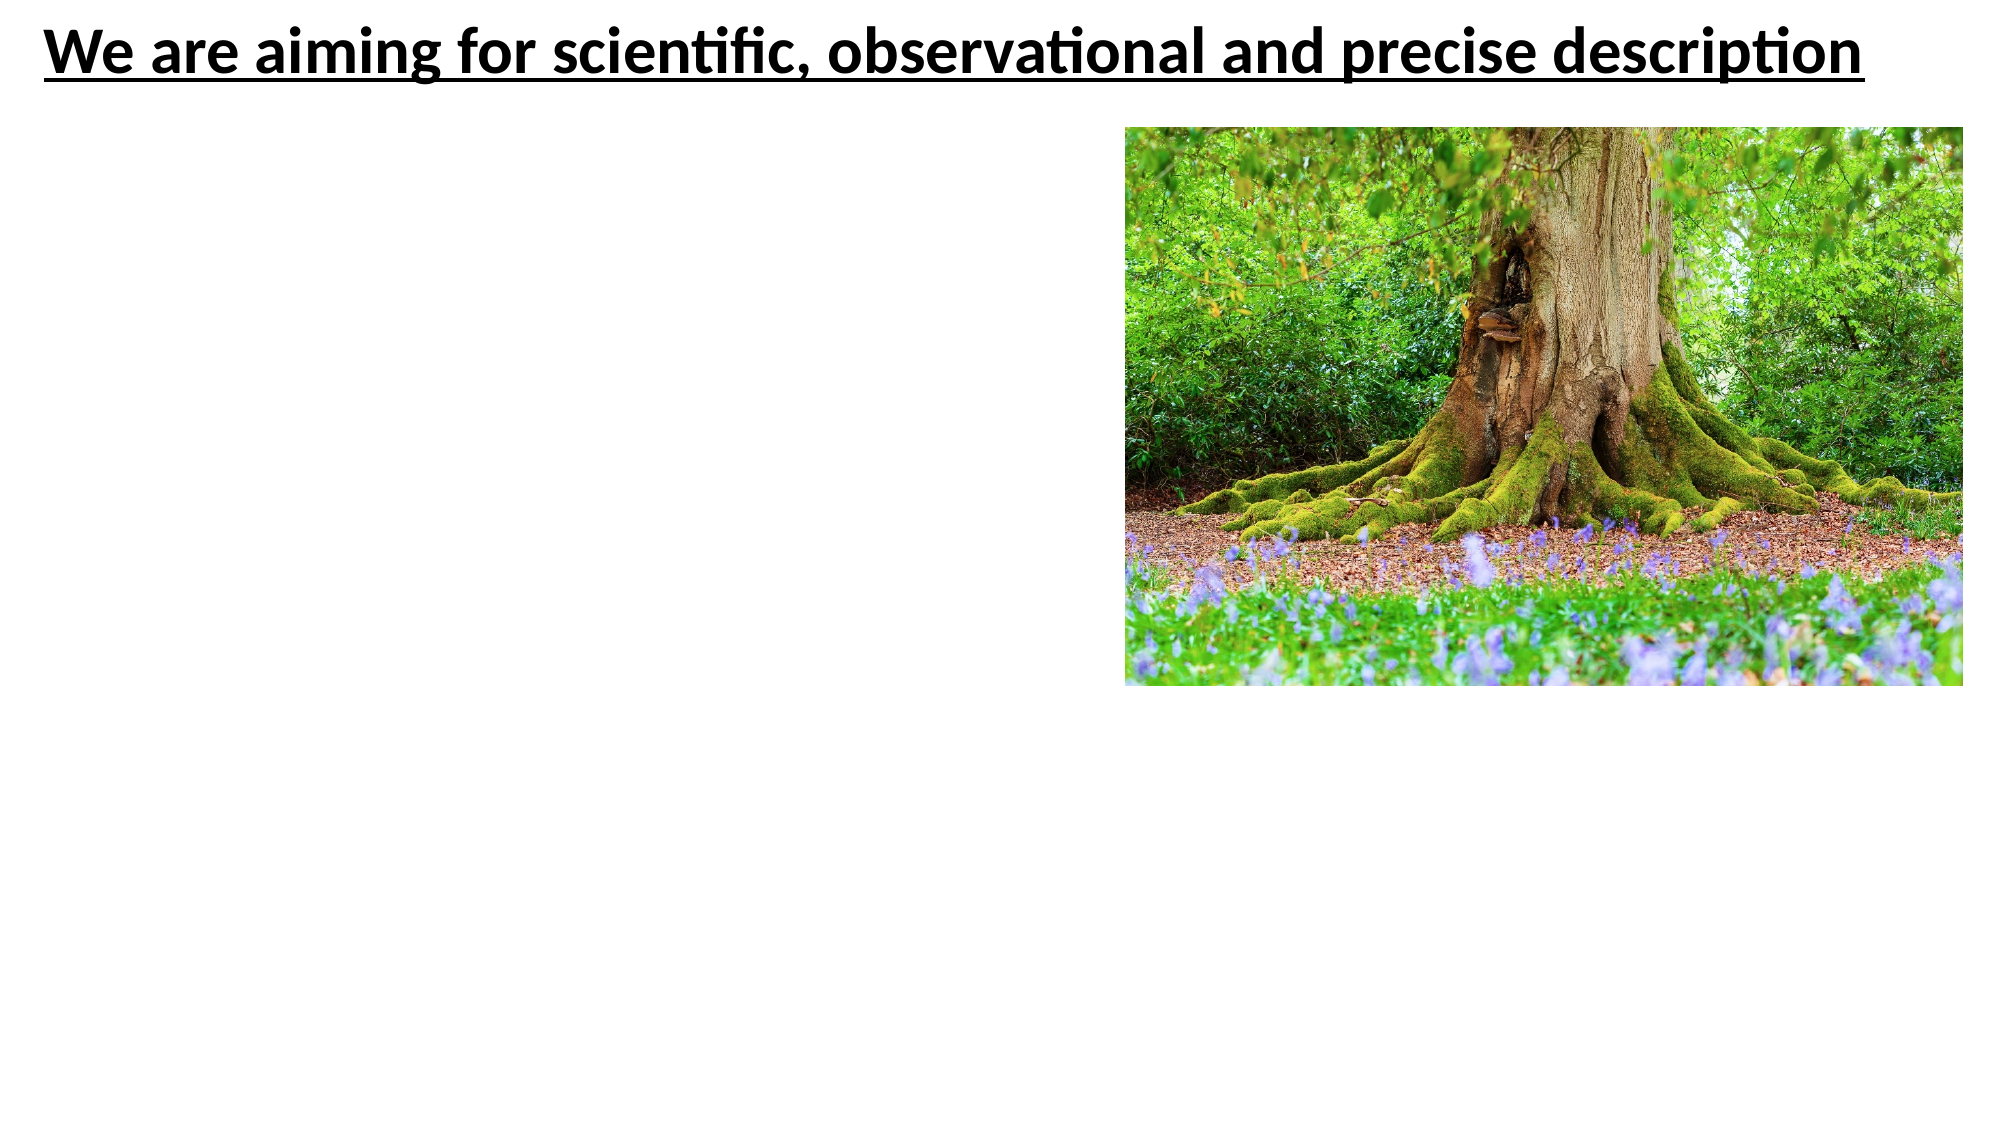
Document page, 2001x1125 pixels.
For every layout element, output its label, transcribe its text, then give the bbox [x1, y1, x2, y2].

picture [1124, 126, 1963, 686]
text_box We are aiming for scientific, observational and precise description [29, 0, 1980, 95]
